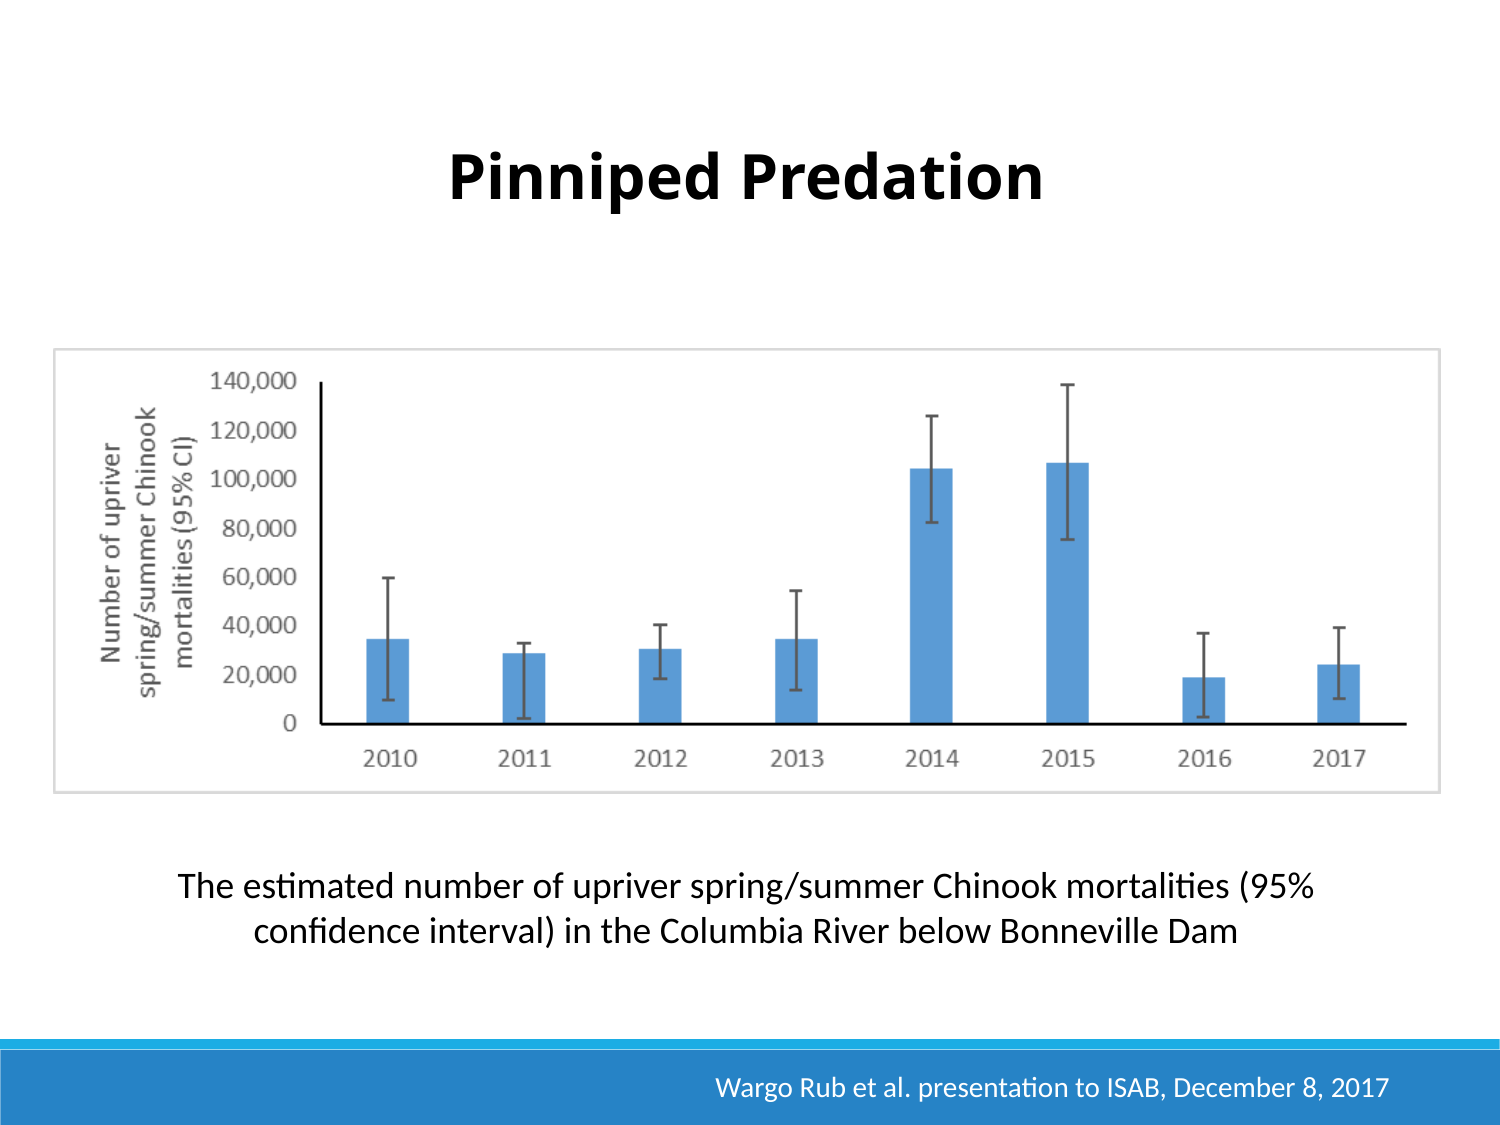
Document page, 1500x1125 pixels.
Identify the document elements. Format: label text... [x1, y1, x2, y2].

text_box Wargo Rub et al. presentation to ISAB, December 8, 2017 [700, 1060, 1500, 1111]
text_box Pinniped Predation [432, 129, 1061, 220]
text_box The estimated number of upriver spring/summer Chinook mortalities (95% confidence interval) in the Columbia River below Bonneville Dam [152, 853, 1341, 958]
picture [52, 347, 1442, 795]
